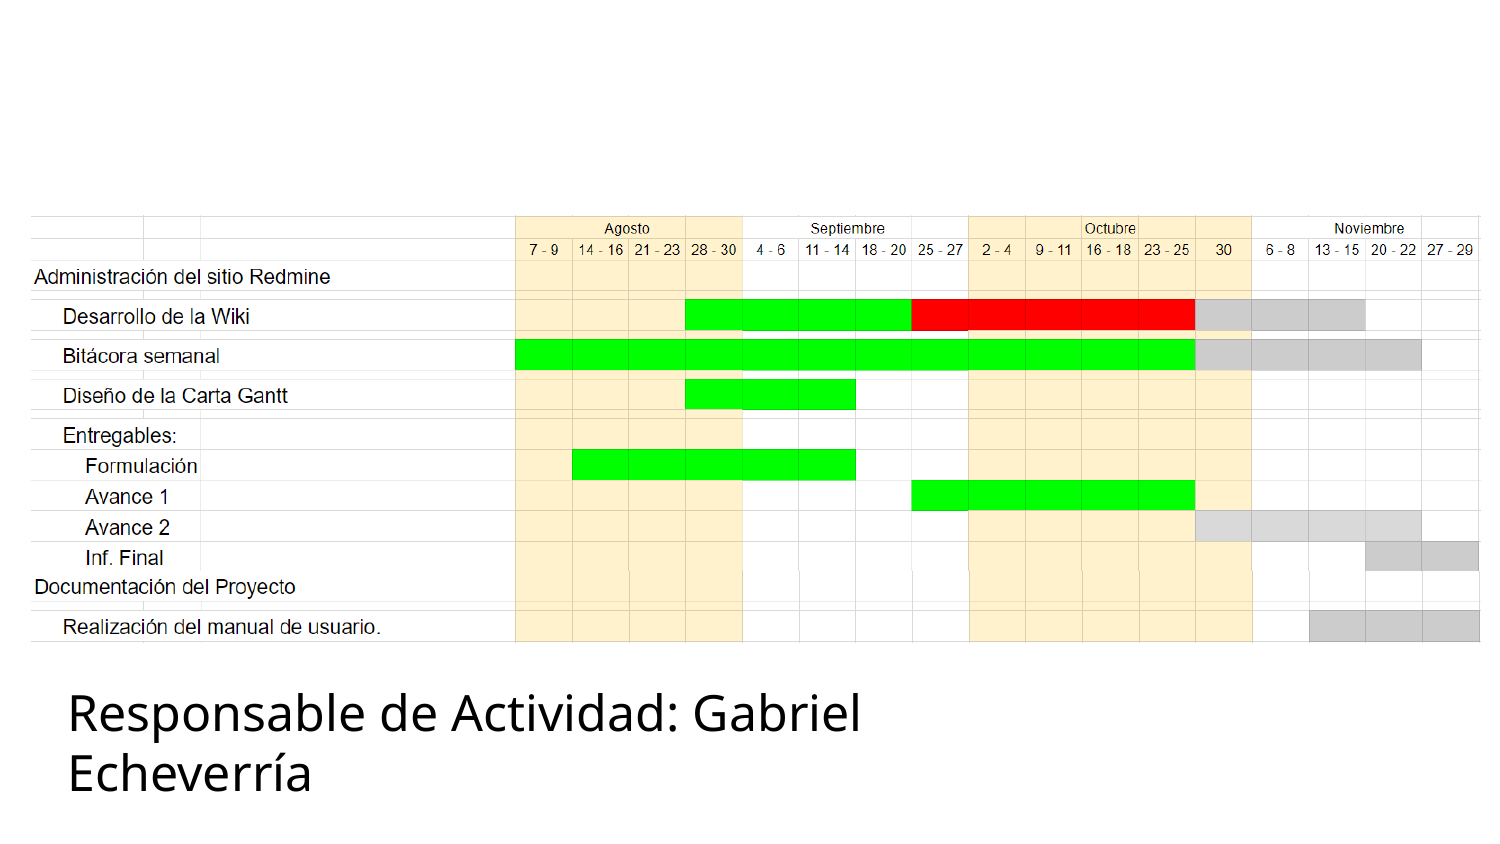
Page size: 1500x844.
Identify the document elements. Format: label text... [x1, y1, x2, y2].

list Responsable de Actividad: Gabriel Echeverría [52, 692, 1037, 791]
picture [30, 215, 1482, 644]
